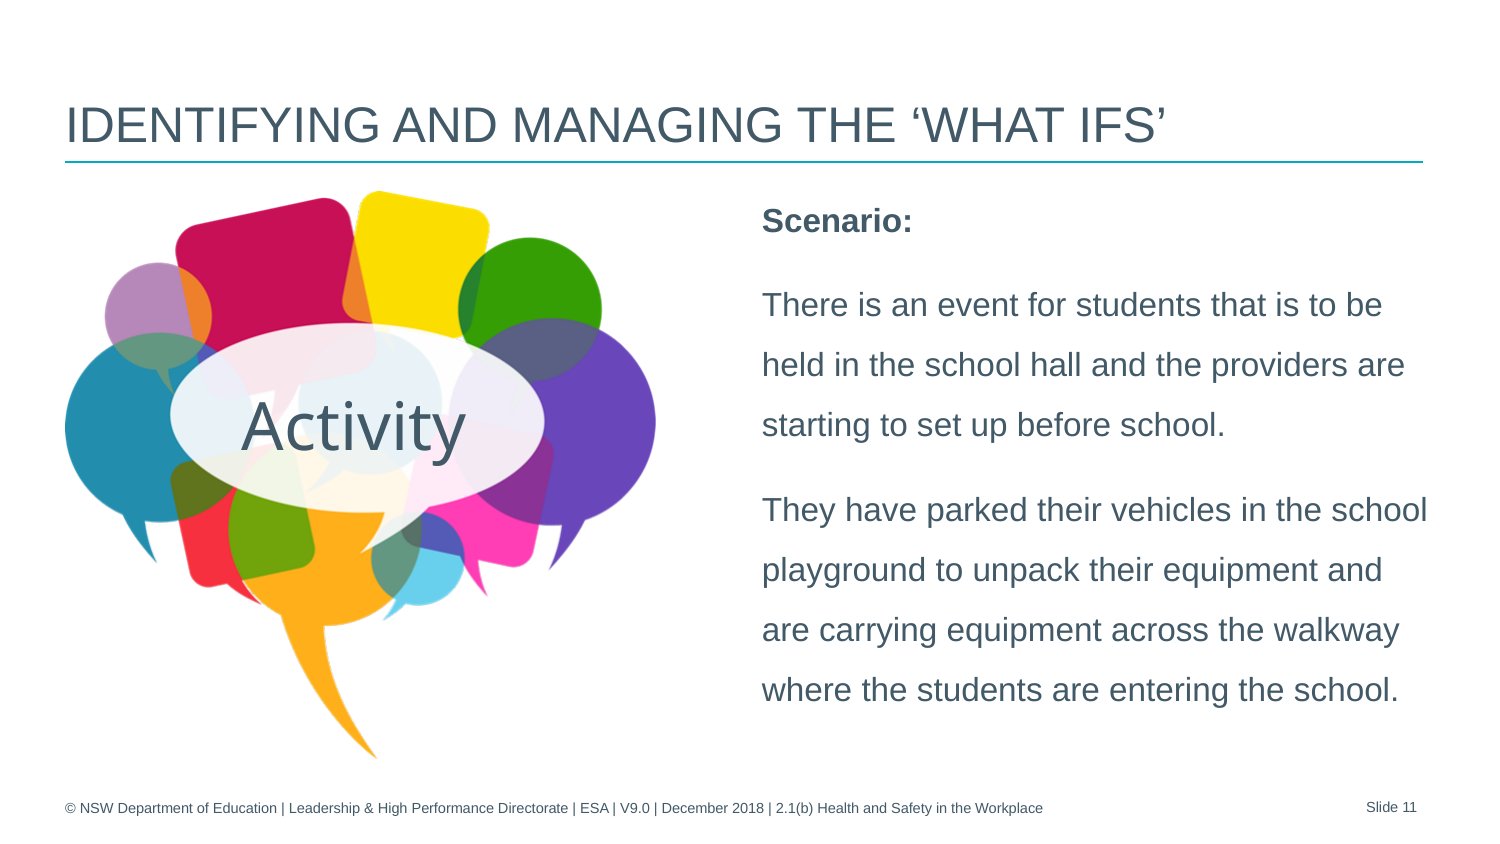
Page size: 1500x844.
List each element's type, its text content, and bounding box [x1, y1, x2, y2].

footer © NSW Department of Education | Leadership & High Performance Directorate | ESA | V9.0 | December 2018 | 2.1(b) Health and Safety in the Workplace [64, 779, 1188, 824]
slide_number Slide 11 [1316, 777, 1467, 823]
title identifying and managing the ‘what ifs’ [64, 43, 1424, 161]
list Scenario: There is an event for students that is to be held in the school hall and the providers are starting to set up before school. They have parked their vehicles in the school playground to unpack their equipment and are carrying equipment across the walkway where the students are entering the school. [761, 191, 1455, 759]
picture [64, 190, 656, 759]
